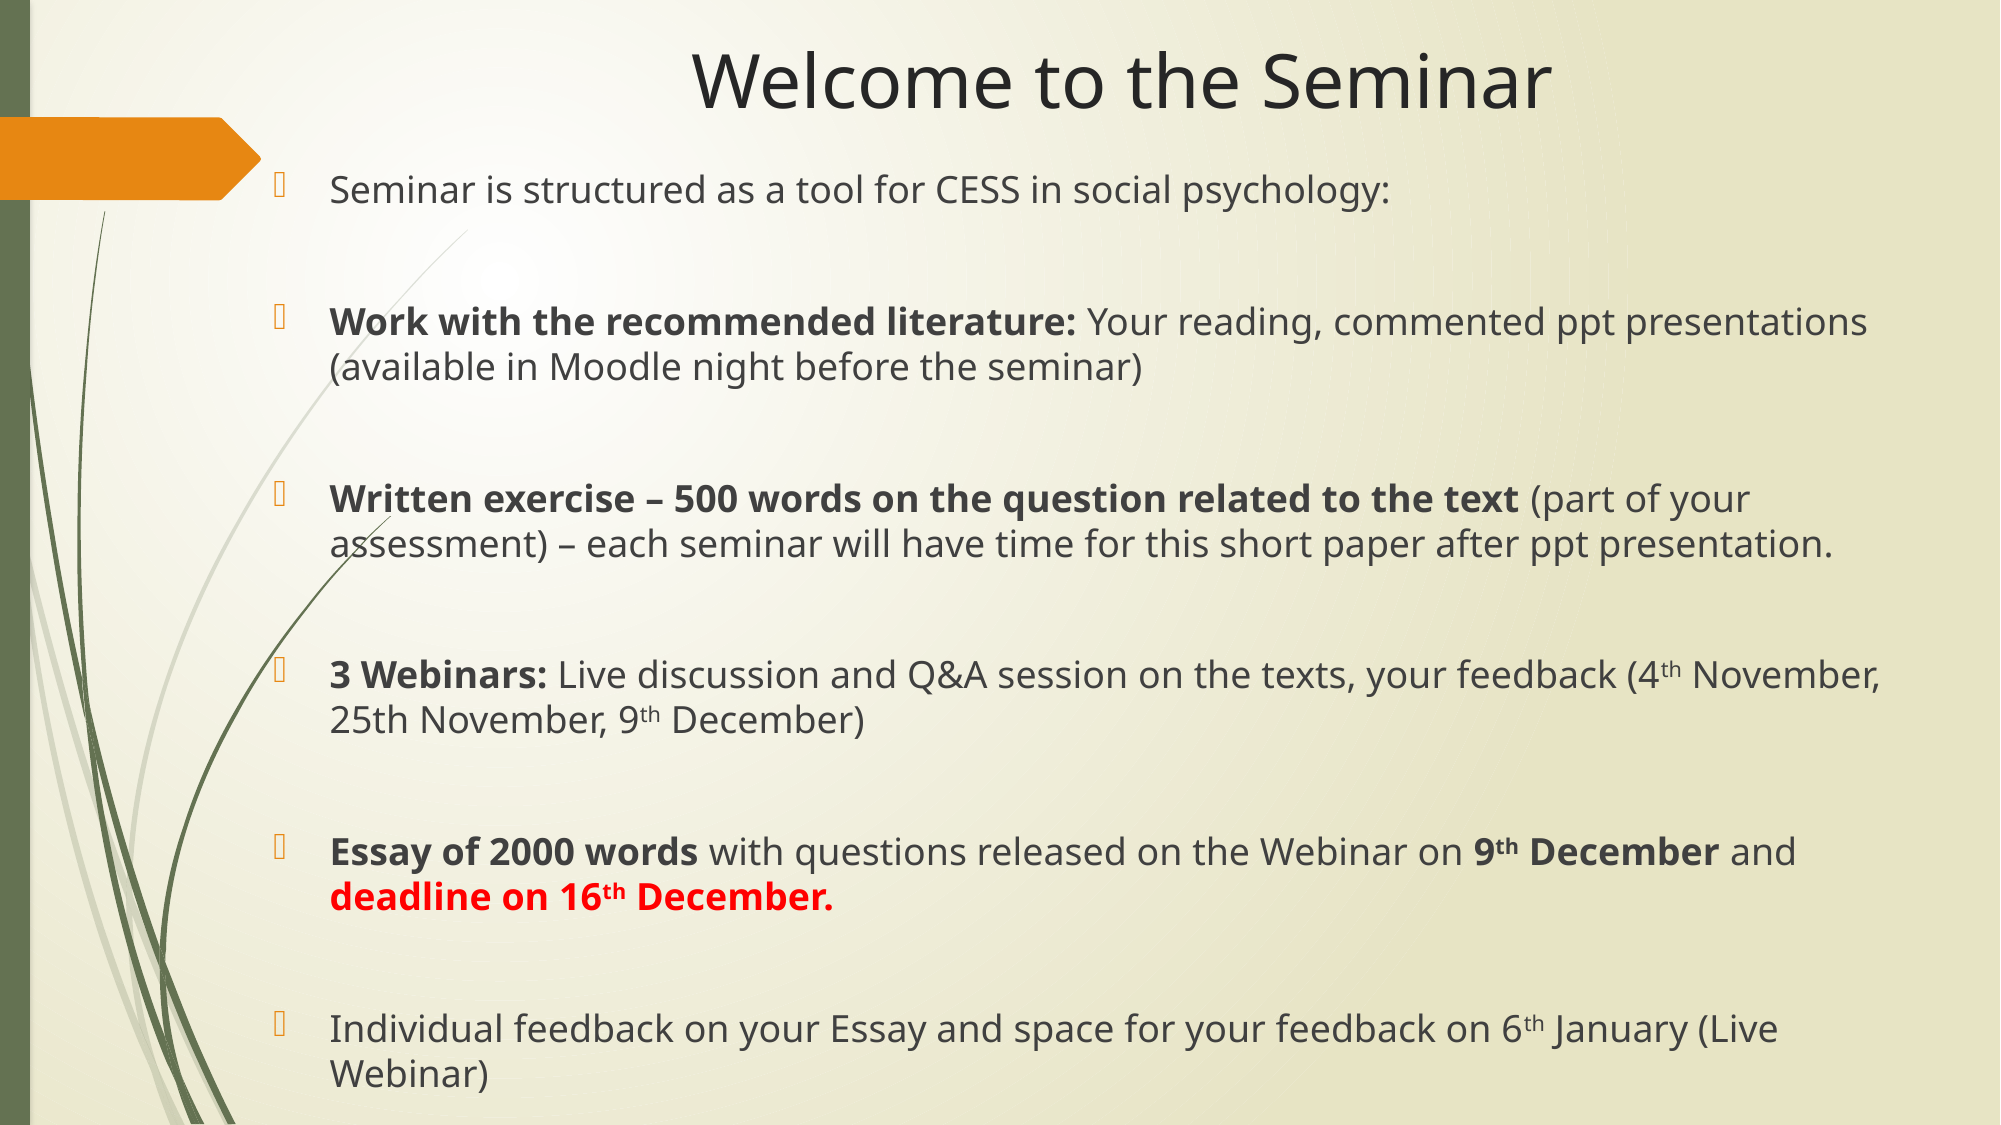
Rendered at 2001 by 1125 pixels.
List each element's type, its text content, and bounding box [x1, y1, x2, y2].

title Welcome to the Seminar [391, 26, 1854, 158]
list Seminar is structured as a tool for CESS in social psychology: Work with the recommended literature: Your reading, commented ppt presentations (available in Moodle night before the seminar) Written exercise – 500 words on the question related to the text (part of your assessment) – each seminar will have time for this short paper after ppt presentation. 3 Webinars: Live discussion and Q&A session on the texts, your feedback (4th November, 25th November, 9th December) Essay of 2000 words with questions released on the Webinar on 9th December and deadline on 16th December. Individual feedback on your Essay and space for your feedback on 6th January (Live Webinar) [258, 158, 1950, 1104]
